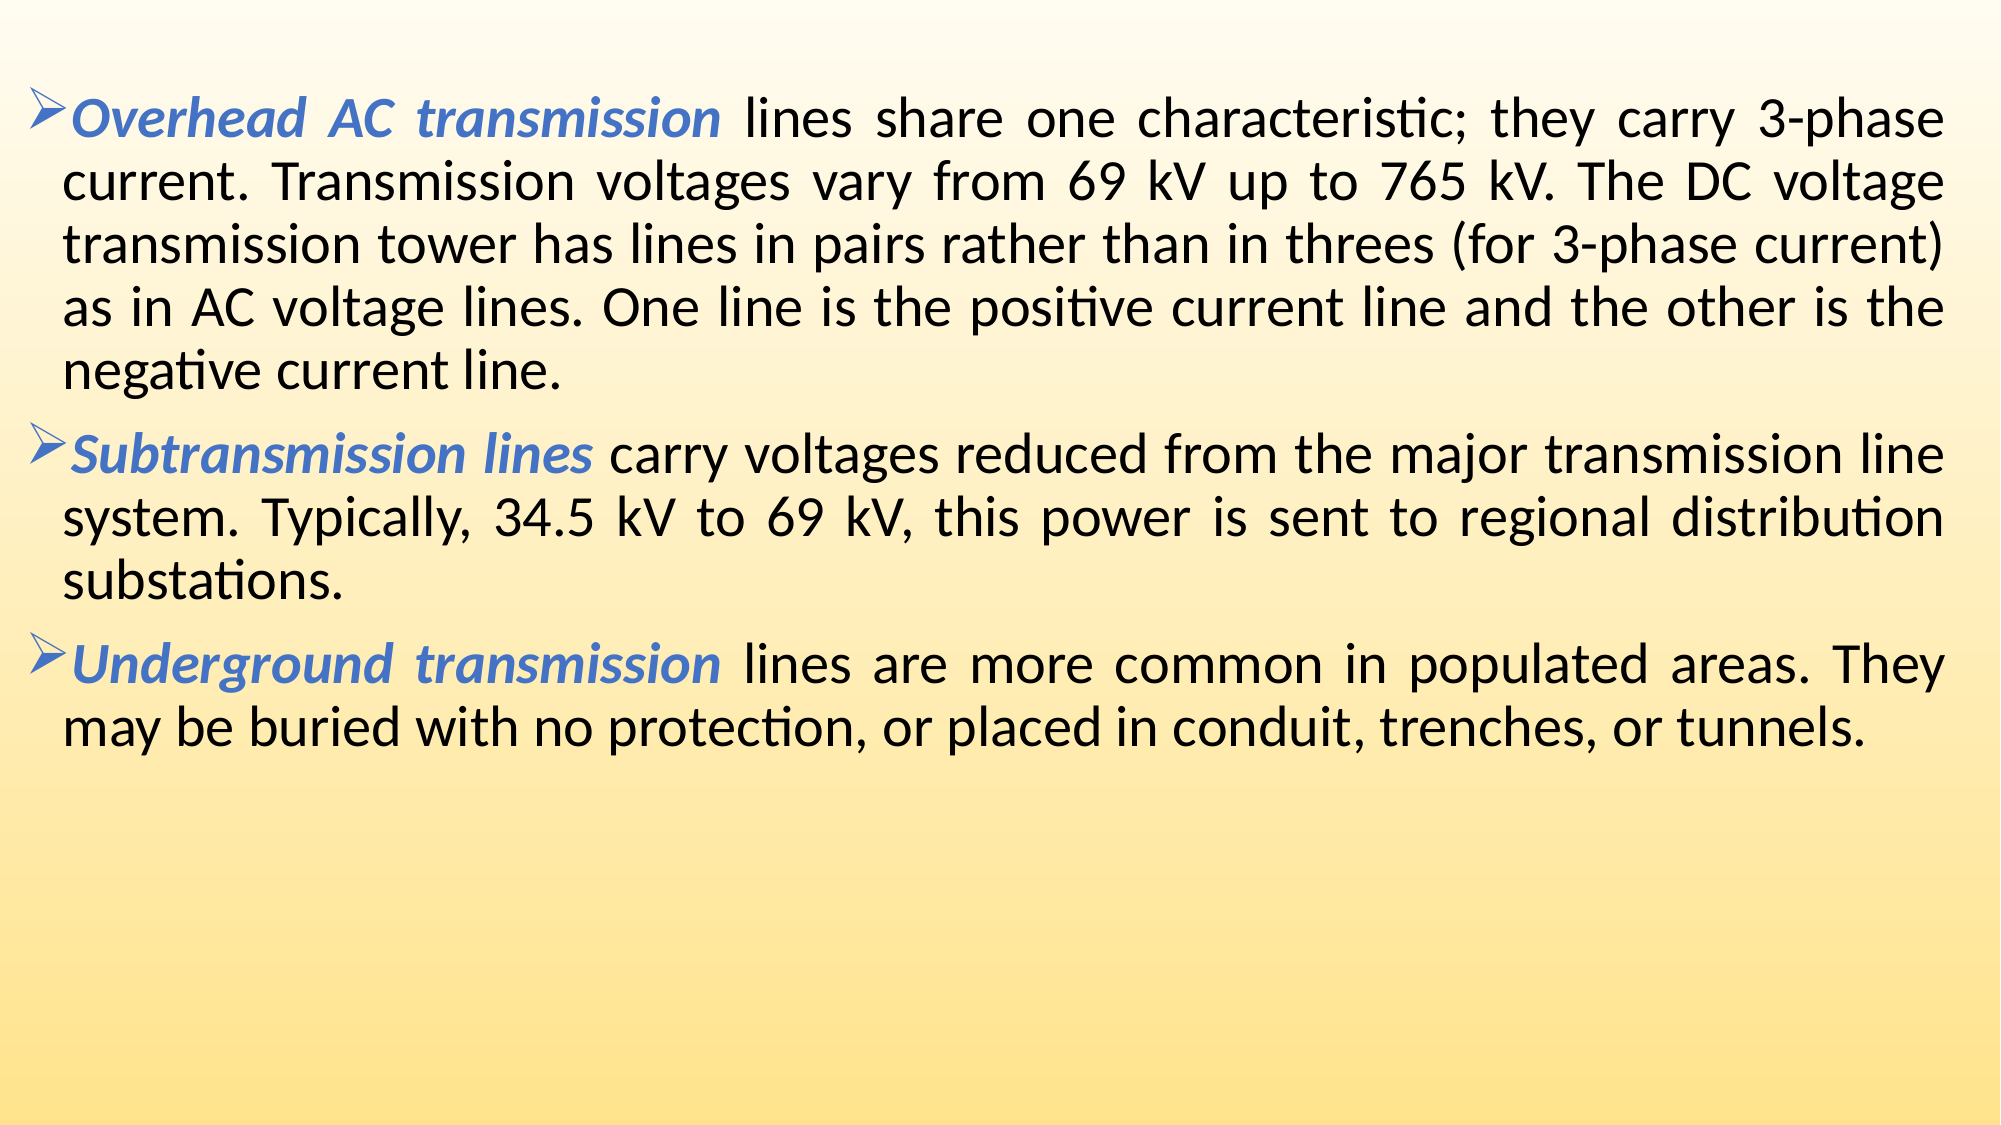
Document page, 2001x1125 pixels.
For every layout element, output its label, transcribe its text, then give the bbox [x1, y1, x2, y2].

list Overhead AC transmission lines share one characteristic; they carry 3-phase current. Transmission voltages vary from 69 kV up to 765 kV. The DC voltage transmission tower has lines in pairs rather than in threes (for 3-phase current) as in AC voltage lines. One line is the positive current line and the other is the negative current line. Subtransmission lines carry voltages reduced from the major transmission line system. Typically, 34.5 kV to 69 kV, this power is sent to regional distribution substations. Underground transmission lines are more common in populated areas. They may be buried with no protection, or placed in conduit, trenches, or tunnels. [10, 80, 1962, 1014]
